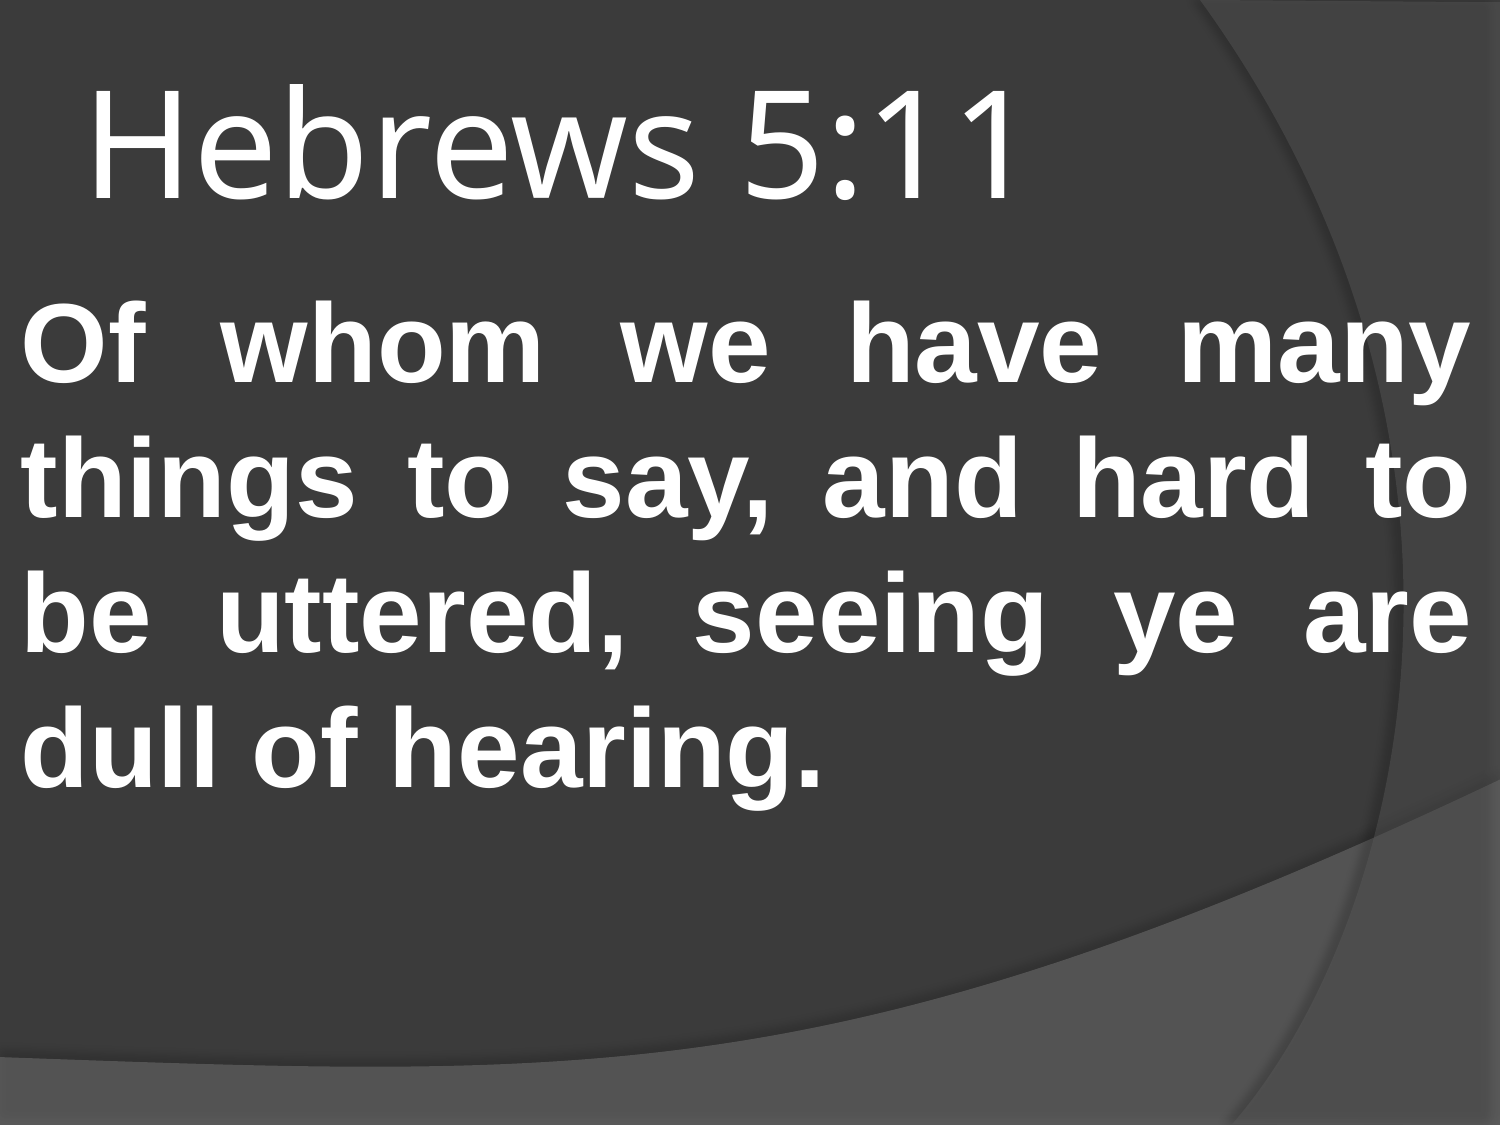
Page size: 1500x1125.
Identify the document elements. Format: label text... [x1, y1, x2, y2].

title Hebrews 5:11 [75, 45, 1300, 233]
list Of whom we have many things to say, and hard to be uttered, seeing ye are dull of hearing. [0, 262, 1488, 1125]
